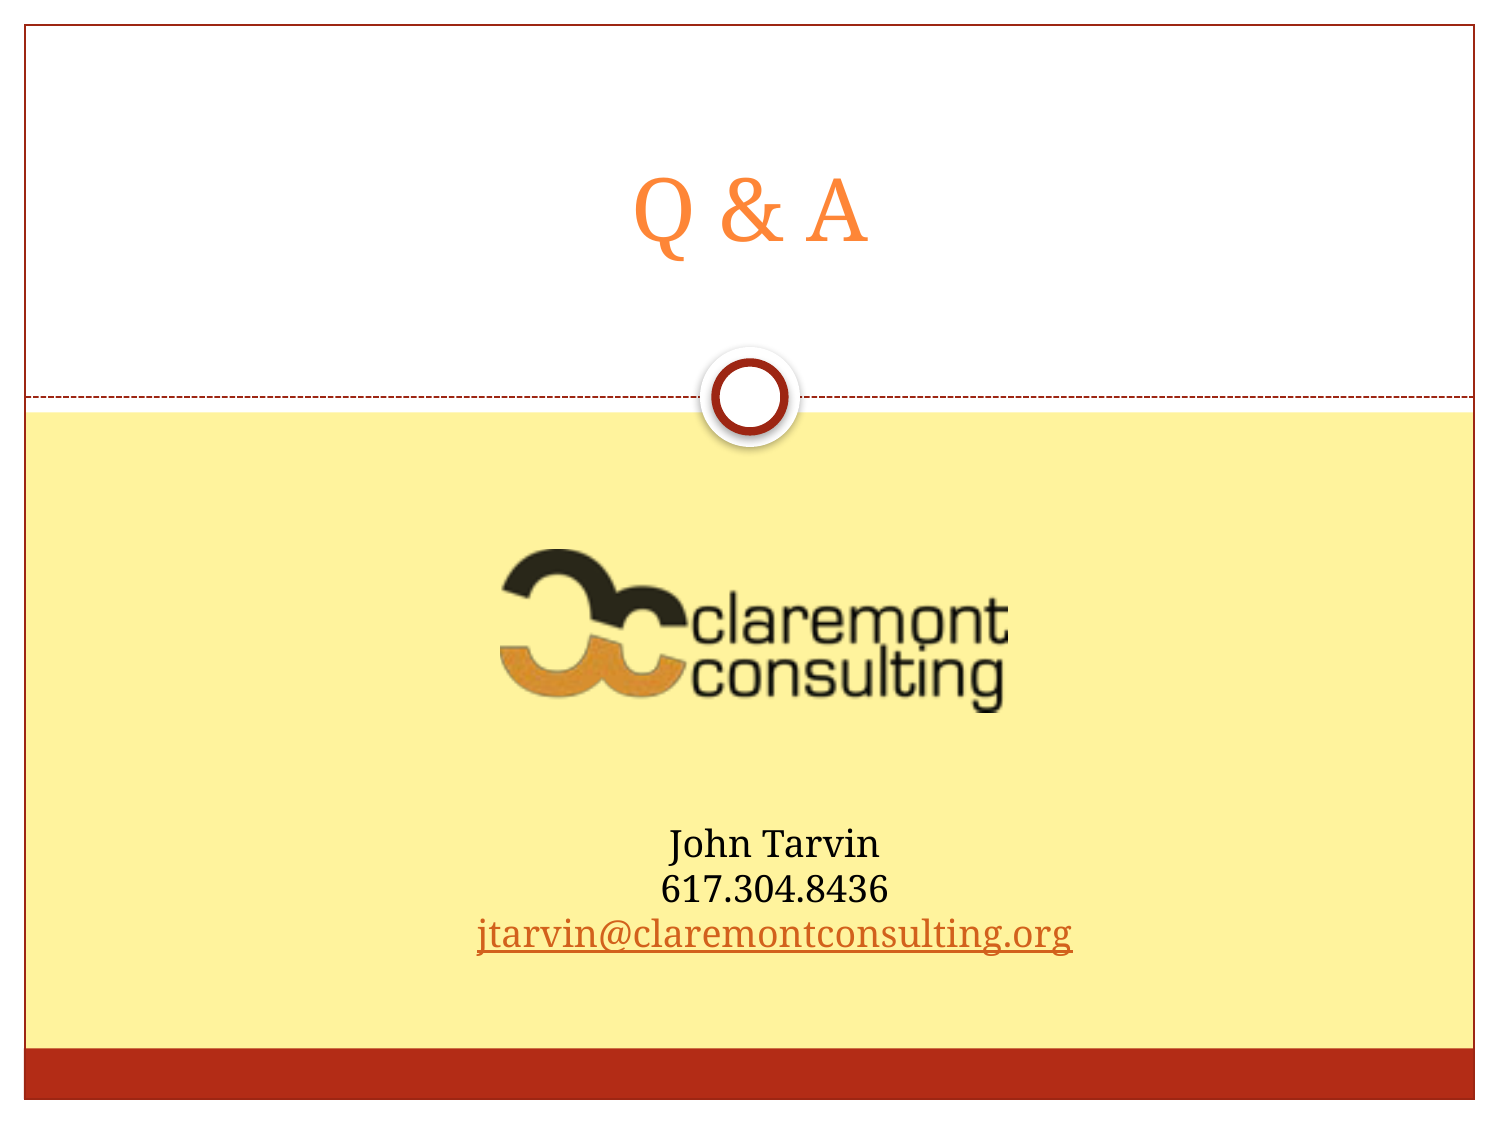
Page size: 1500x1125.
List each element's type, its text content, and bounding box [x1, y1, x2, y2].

title Q & A [112, 62, 1388, 350]
subtitle [150, 462, 1388, 1013]
text_box John Tarvin 617.304.8436 jtarvin@claremontconsulting.org [324, 812, 1225, 1014]
picture [499, 549, 1009, 713]
